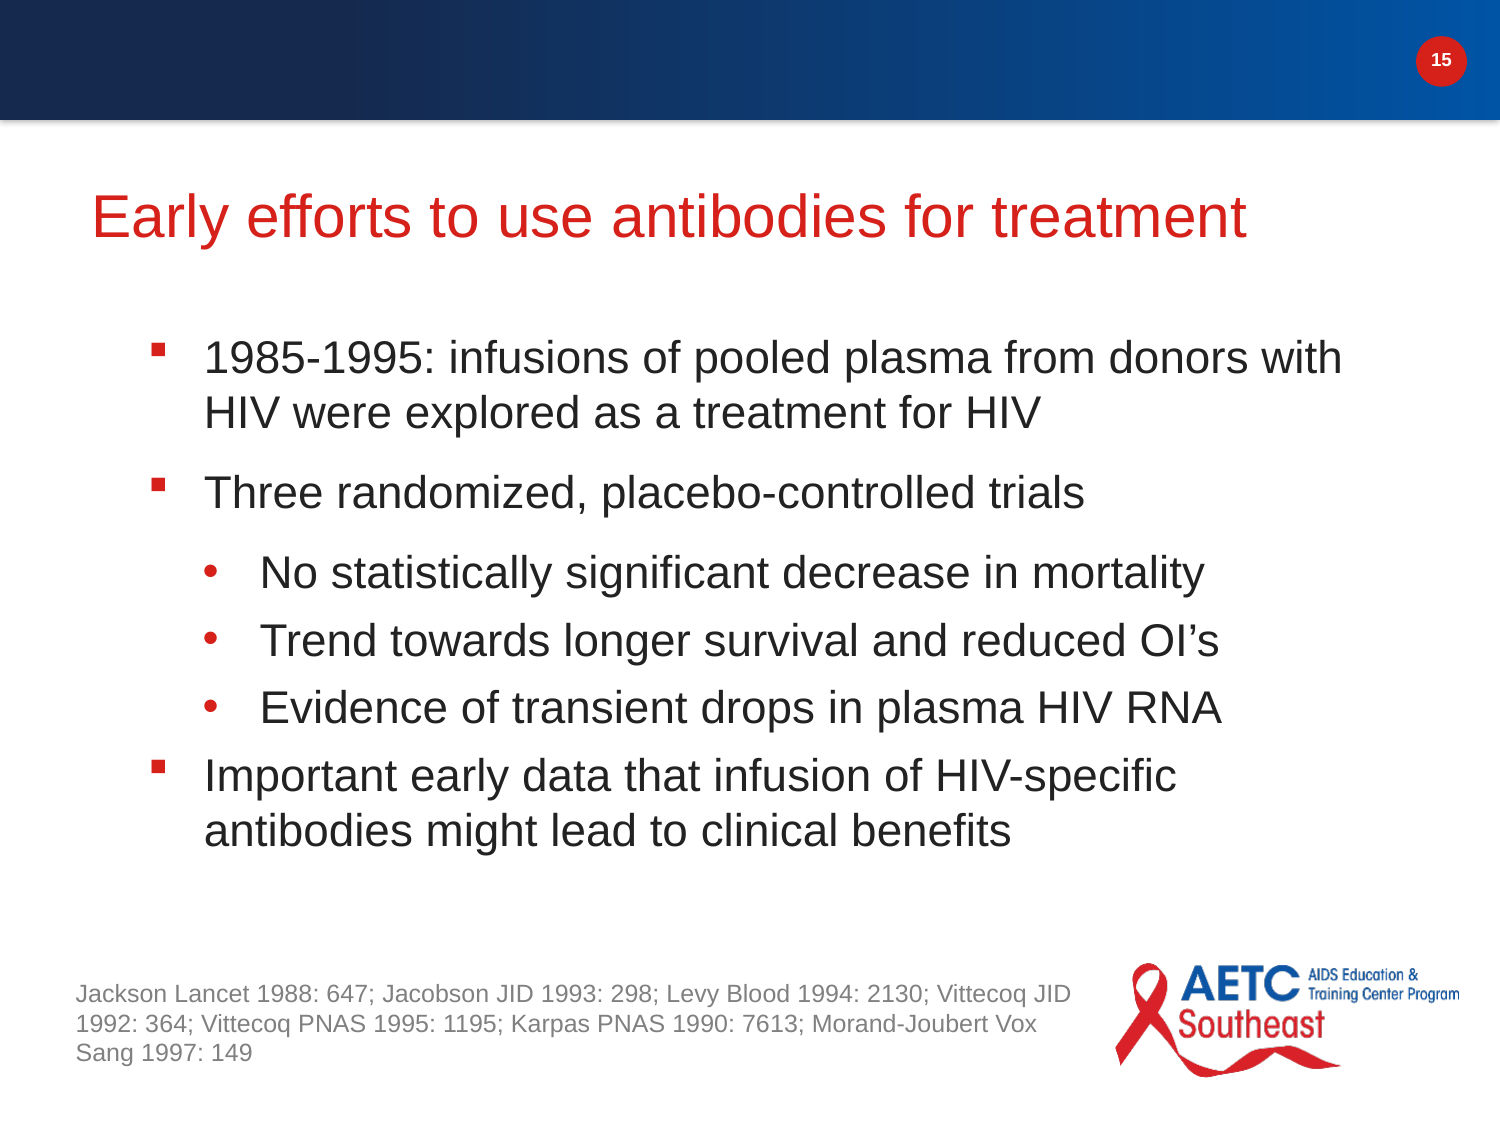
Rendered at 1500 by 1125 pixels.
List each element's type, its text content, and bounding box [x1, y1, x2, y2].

picture [1107, 941, 1467, 1089]
text_box Jackson Lancet 1988: 647; Jacobson JID 1993: 298; Levy Blood 1994: 2130; Vittecoq JID 1992: 364; Vittecoq PNAS 1995: 1195; Karpas PNAS 1990: 7613; Morand-Joubert Vox Sang 1997: 149 [60, 969, 1106, 1075]
title Early efforts to use antibodies for treatment [76, 169, 1371, 276]
list 1985-1995: infusions of pooled plasma from donors with HIV were explored as a treatment for HIV Three randomized, placebo-controlled trials No statistically significant decrease in mortality Trend towards longer survival and reduced OI’s Evidence of transient drops in plasma HIV RNA Important early data that infusion of HIV-specific antibodies might lead to clinical benefits [76, 320, 1371, 811]
